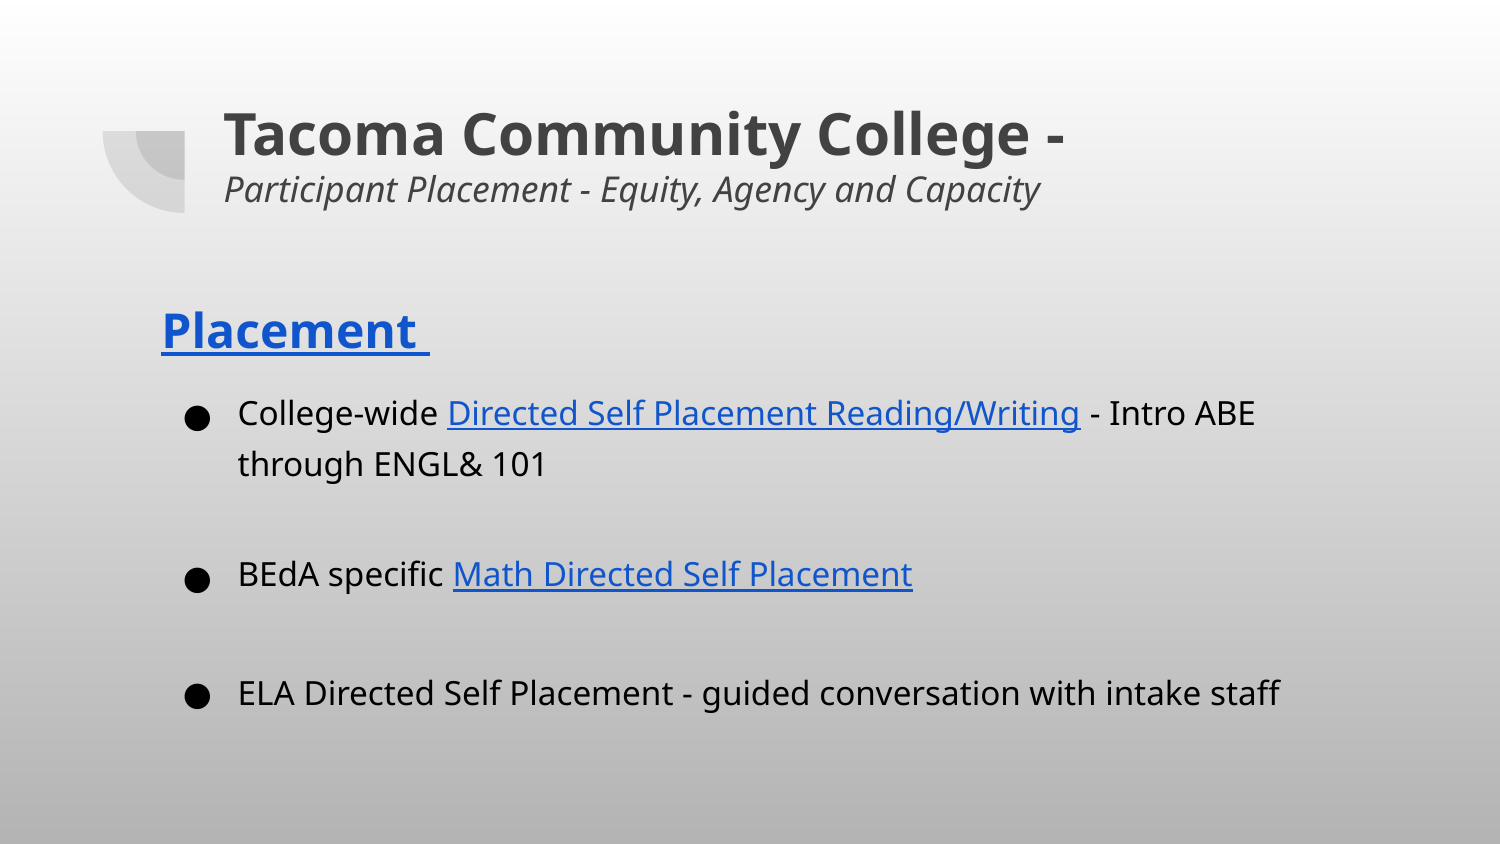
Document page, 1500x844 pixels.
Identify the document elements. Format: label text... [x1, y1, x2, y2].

list Placement College-wide Directed Self Placement Reading/Writing - Intro ABE through ENGL& 101 BEdA specific Math Directed Self Placement ELA Directed Self Placement - guided conversation with intake staff [146, 229, 1354, 738]
title Tacoma Community College - Participant Placement - Equity, Agency and Capacity [208, 82, 1441, 230]
